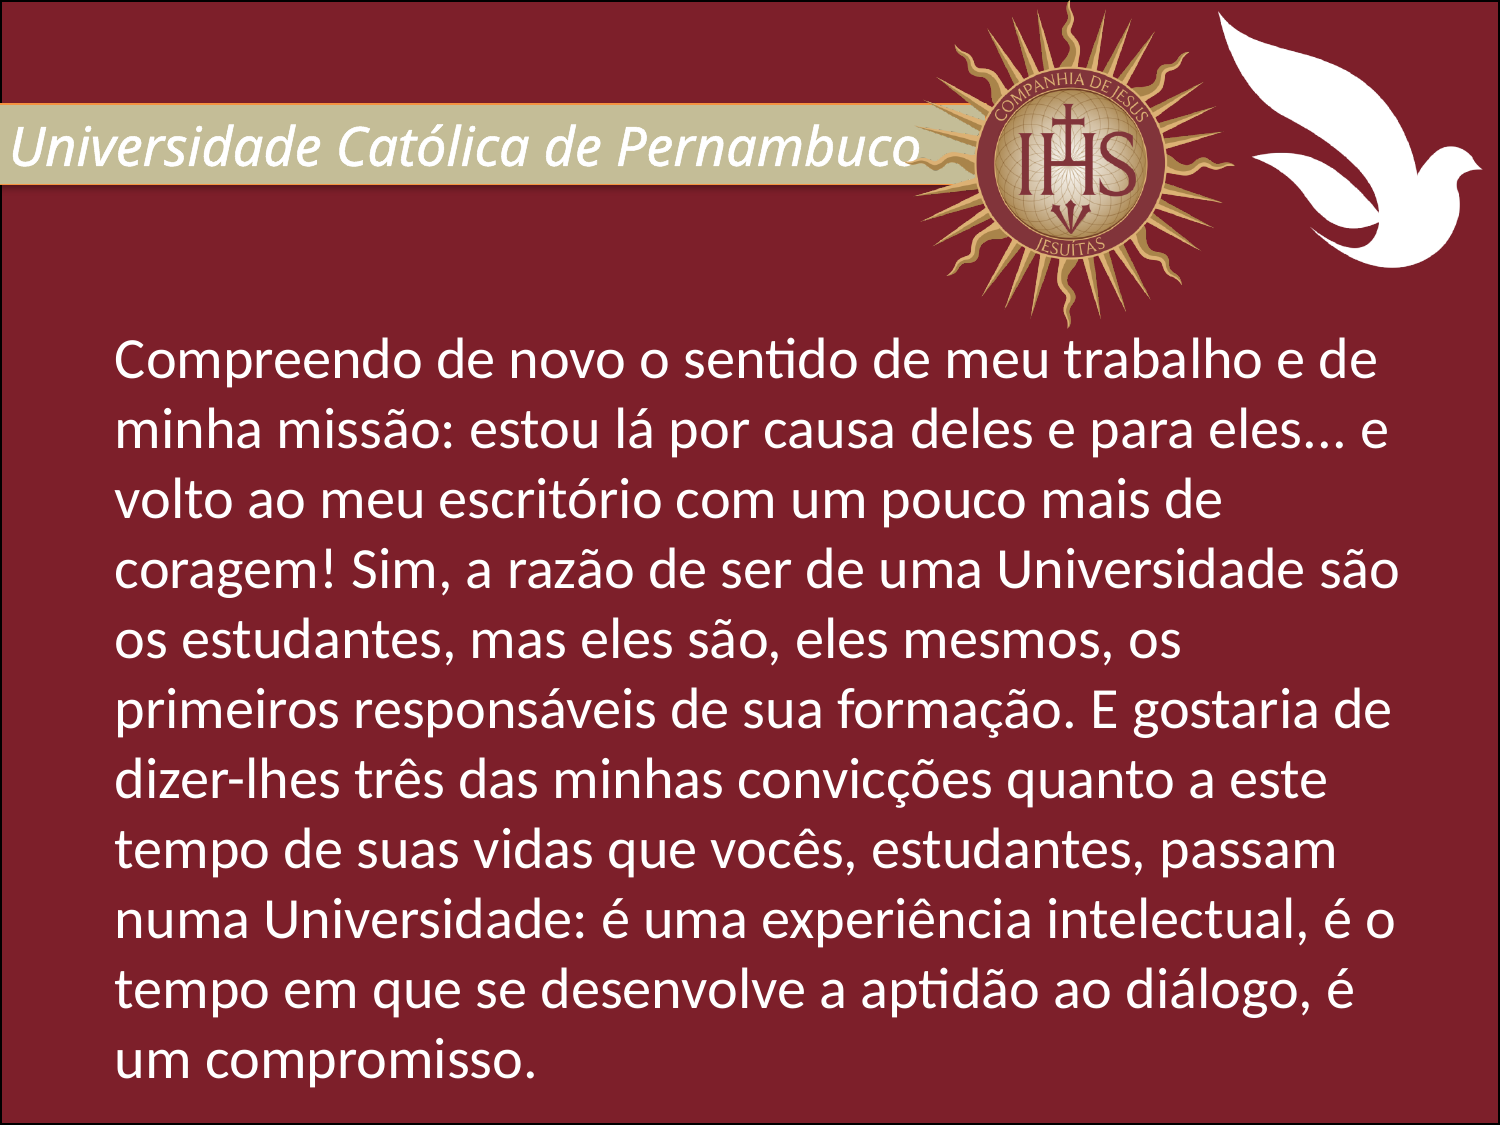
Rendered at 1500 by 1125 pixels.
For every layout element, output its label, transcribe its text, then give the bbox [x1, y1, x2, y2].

text_box Compreendo de novo o sentido de meu trabalho e de minha missão: estou lá por causa deles e para eles... e volto ao meu escritório com um pouco mais de coragem! Sim, a razão de ser de uma Universidade são os estudantes, mas eles são, eles mesmos, os primeiros responsáveis de sua formação. E gostaria de dizer-lhes três das minhas convicções quanto a este tempo de suas vidas que vocês, estudantes, passam numa Universidade: é uma experiência intelectual, é o tempo em que se desenvolve a aptidão ao diálogo, é um compromisso. [100, 312, 1424, 1098]
text_box [0, 0, 1500, 1125]
text_box Universidade Católica de Pernambuco [0, 103, 898, 185]
picture [903, 0, 1483, 329]
